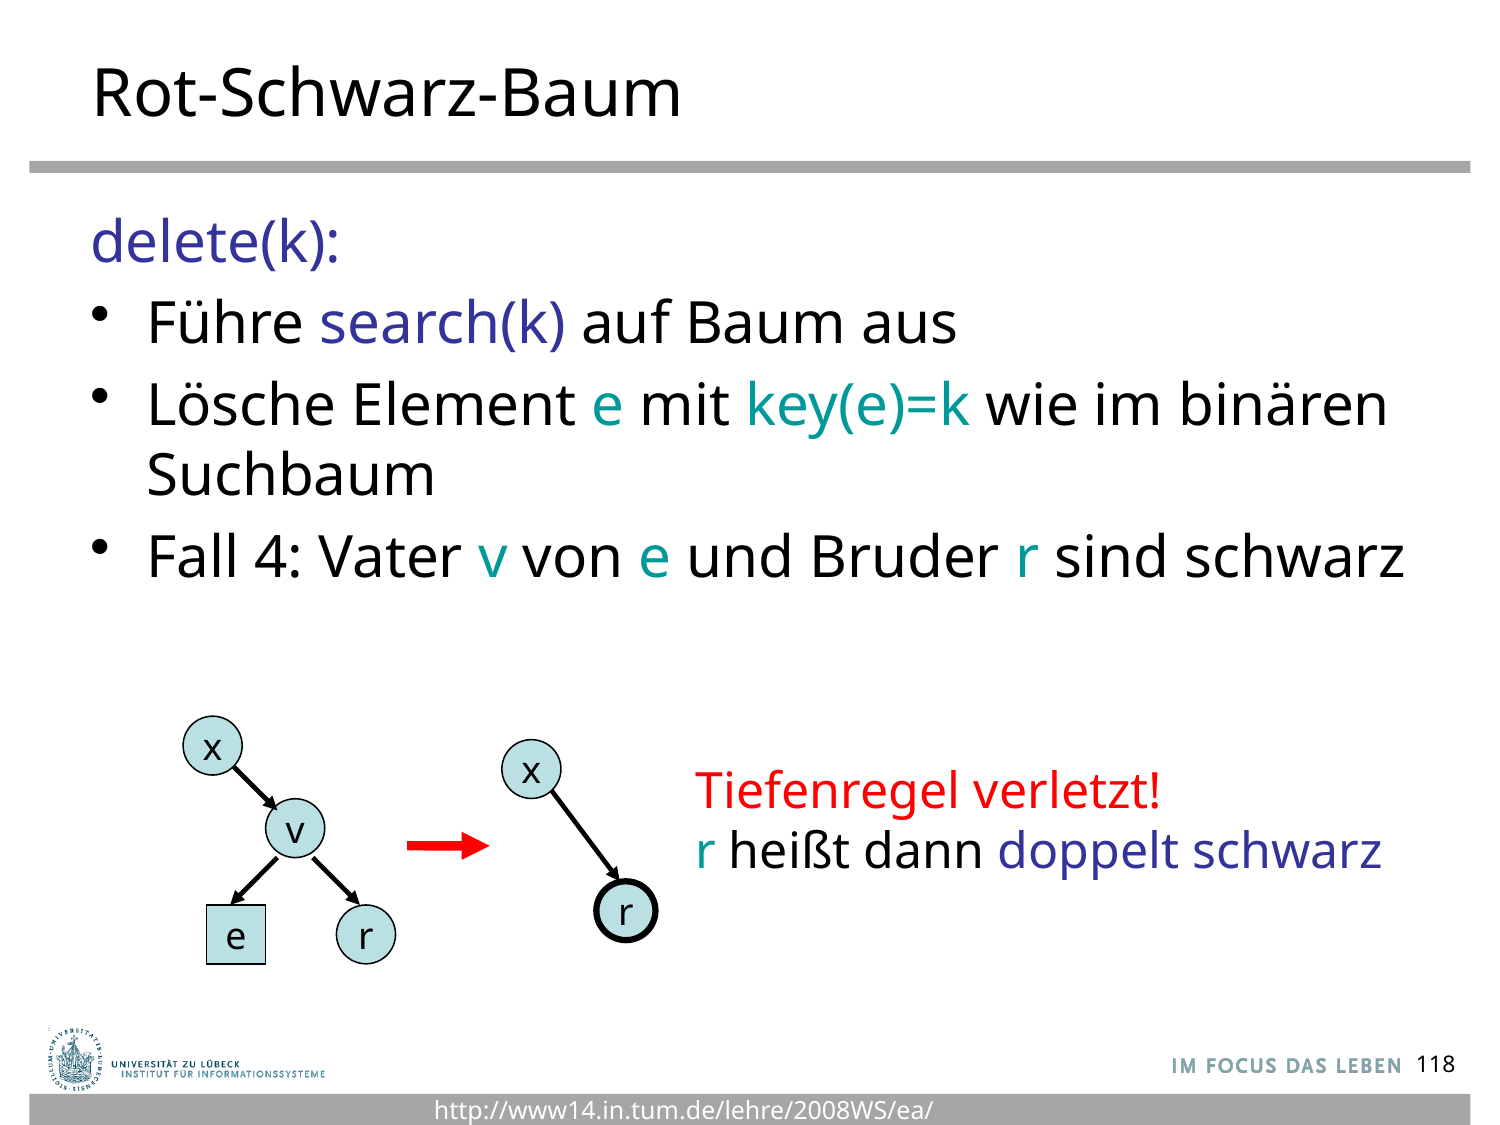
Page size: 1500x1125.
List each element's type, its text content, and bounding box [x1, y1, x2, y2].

text_box [233, 766, 278, 811]
text_box x [501, 739, 561, 799]
text_box x [183, 716, 243, 776]
text_box [230, 857, 278, 905]
text_box e [206, 904, 266, 965]
text_box [407, 839, 490, 853]
text_box r [596, 881, 656, 941]
text_box [551, 791, 620, 882]
text_box v [265, 798, 325, 858]
picture [1173, 1058, 1305, 1073]
title Rot-Schwarz-Baum [76, 42, 1427, 126]
text_box [312, 857, 360, 905]
text_box http://www14.in.tum.de/lehre/2008WS/ea/index.html.de [419, 1087, 1046, 1125]
list delete(k): Führe search(k) auf Baum aus Lösche Element e mit key(e)=k wie im binären Suchbaum Fall 4: Vater v von e und Bruder r sind schwarz [75, 196, 1425, 1012]
slide_number 118 [1305, 1050, 1471, 1083]
text_box r [336, 904, 396, 964]
text_box Tiefenregel verletzt! r heißt dann doppelt schwarz [680, 751, 1398, 887]
